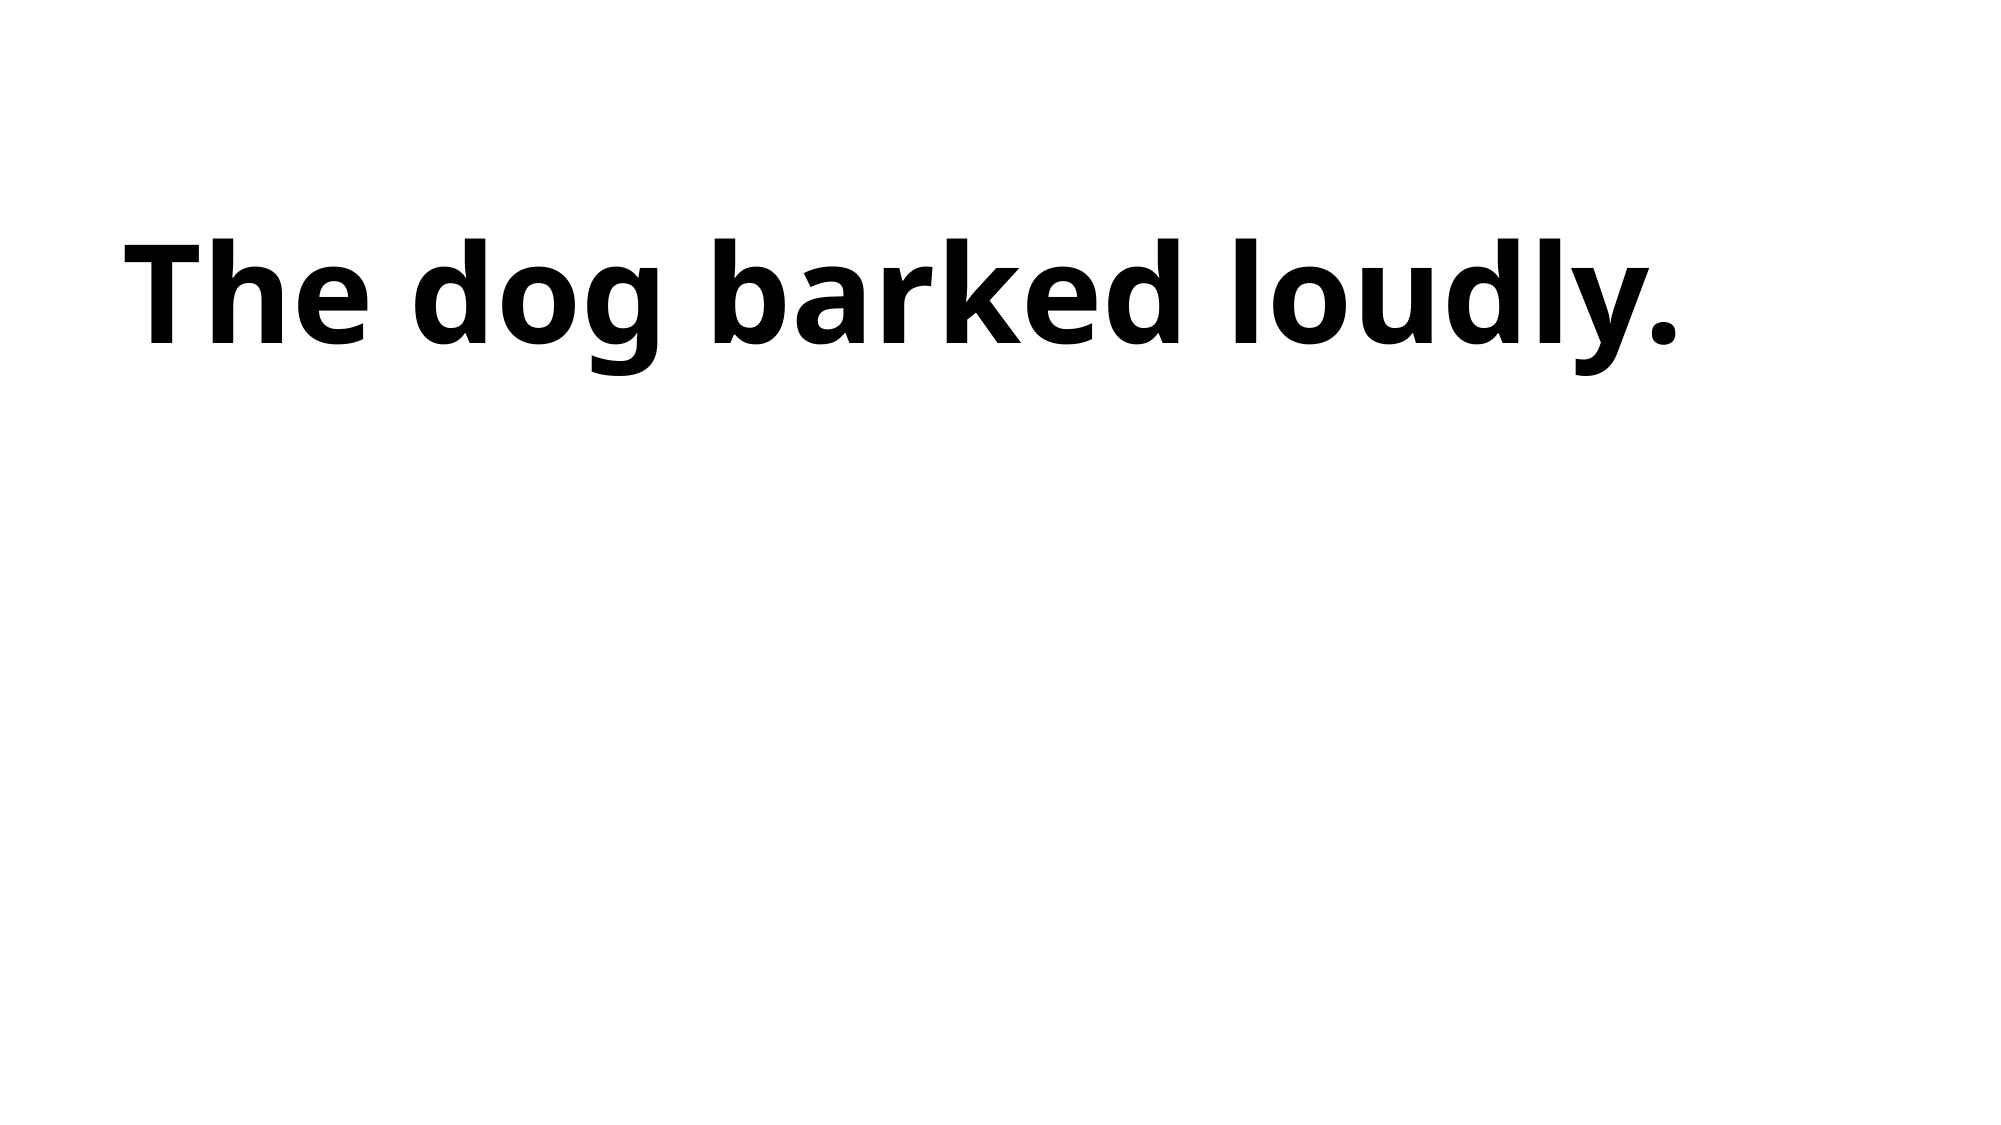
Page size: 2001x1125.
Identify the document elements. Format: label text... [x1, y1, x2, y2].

text_box The dog barked loudly. [108, 198, 1982, 589]
